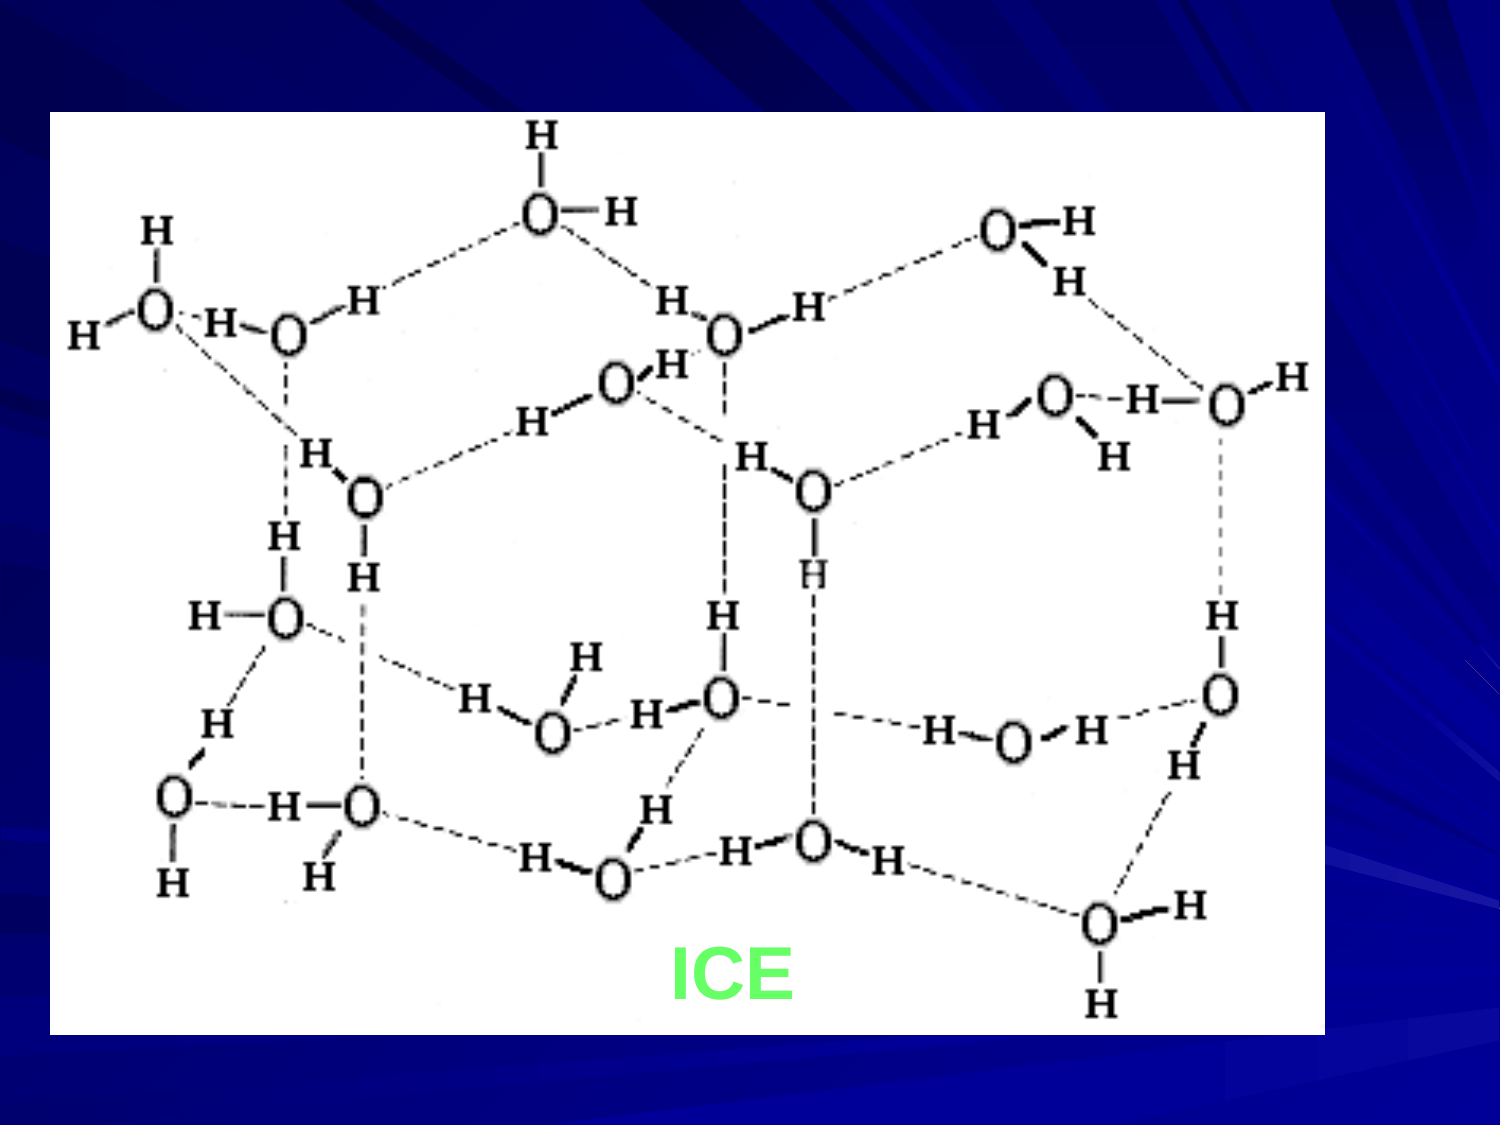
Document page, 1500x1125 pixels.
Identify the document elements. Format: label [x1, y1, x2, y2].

picture [49, 112, 1326, 1035]
